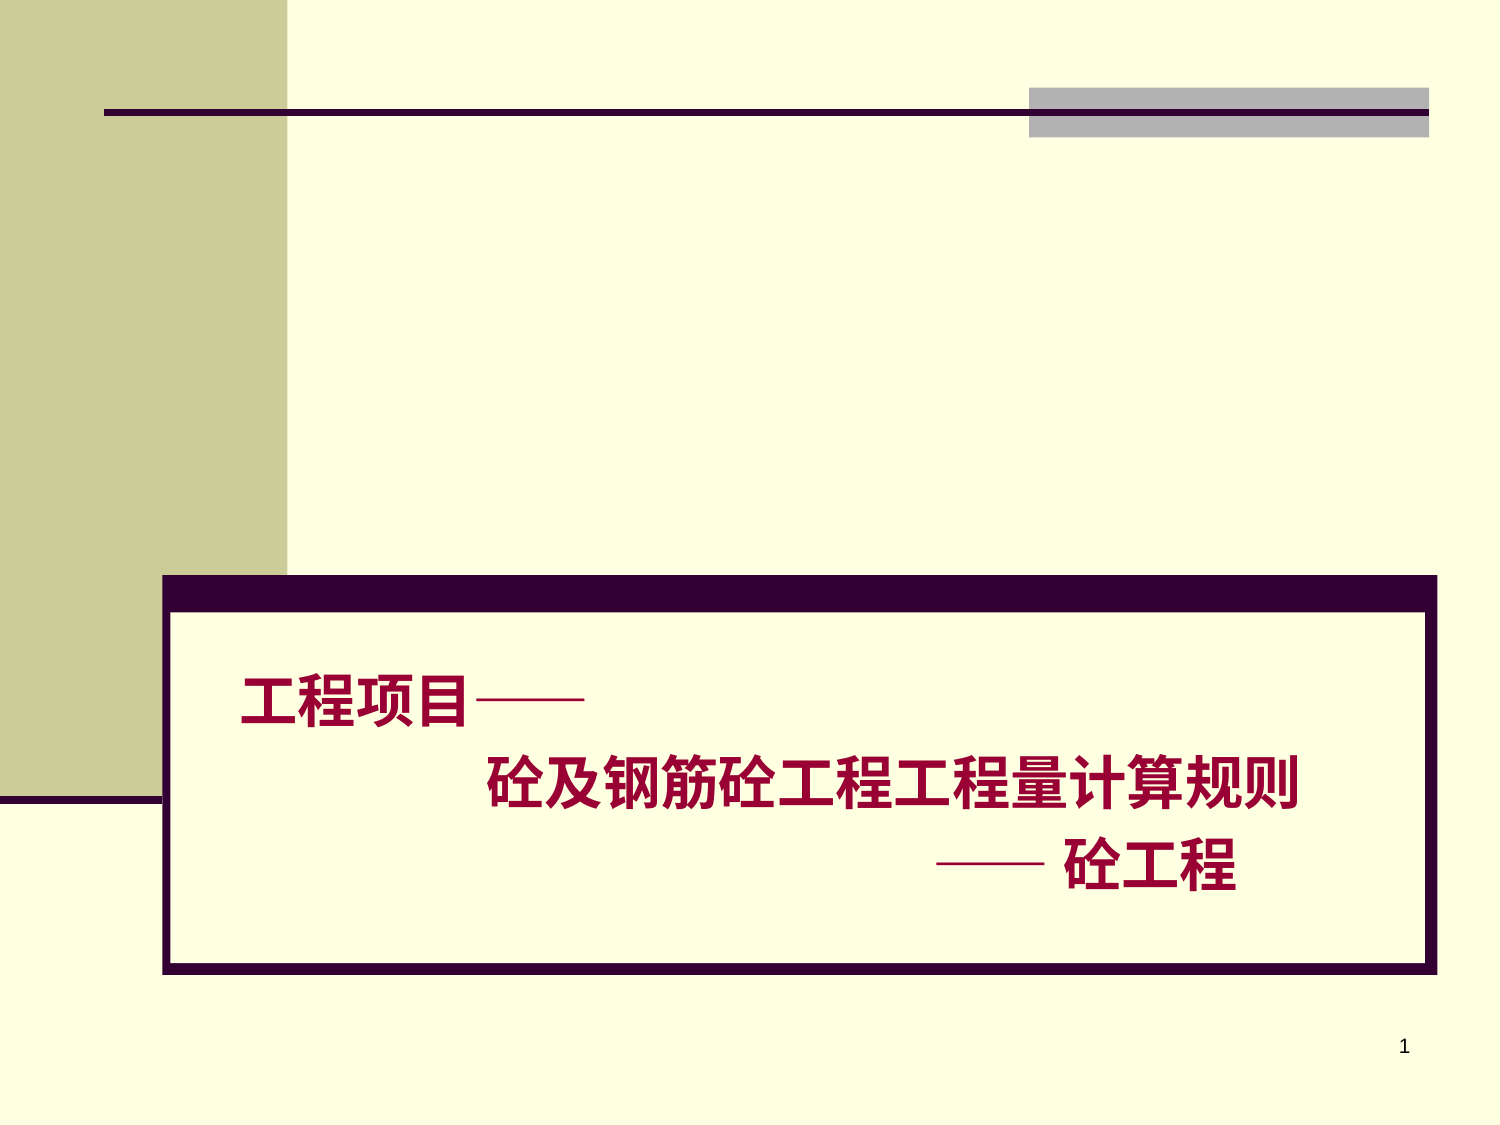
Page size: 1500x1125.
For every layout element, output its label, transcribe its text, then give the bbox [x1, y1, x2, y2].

subtitle 工程项目—— 砼及钢筋砼工程工程量计算规则 ——砼工程 [224, 649, 1351, 913]
slide_number 1 [1112, 1024, 1426, 1101]
